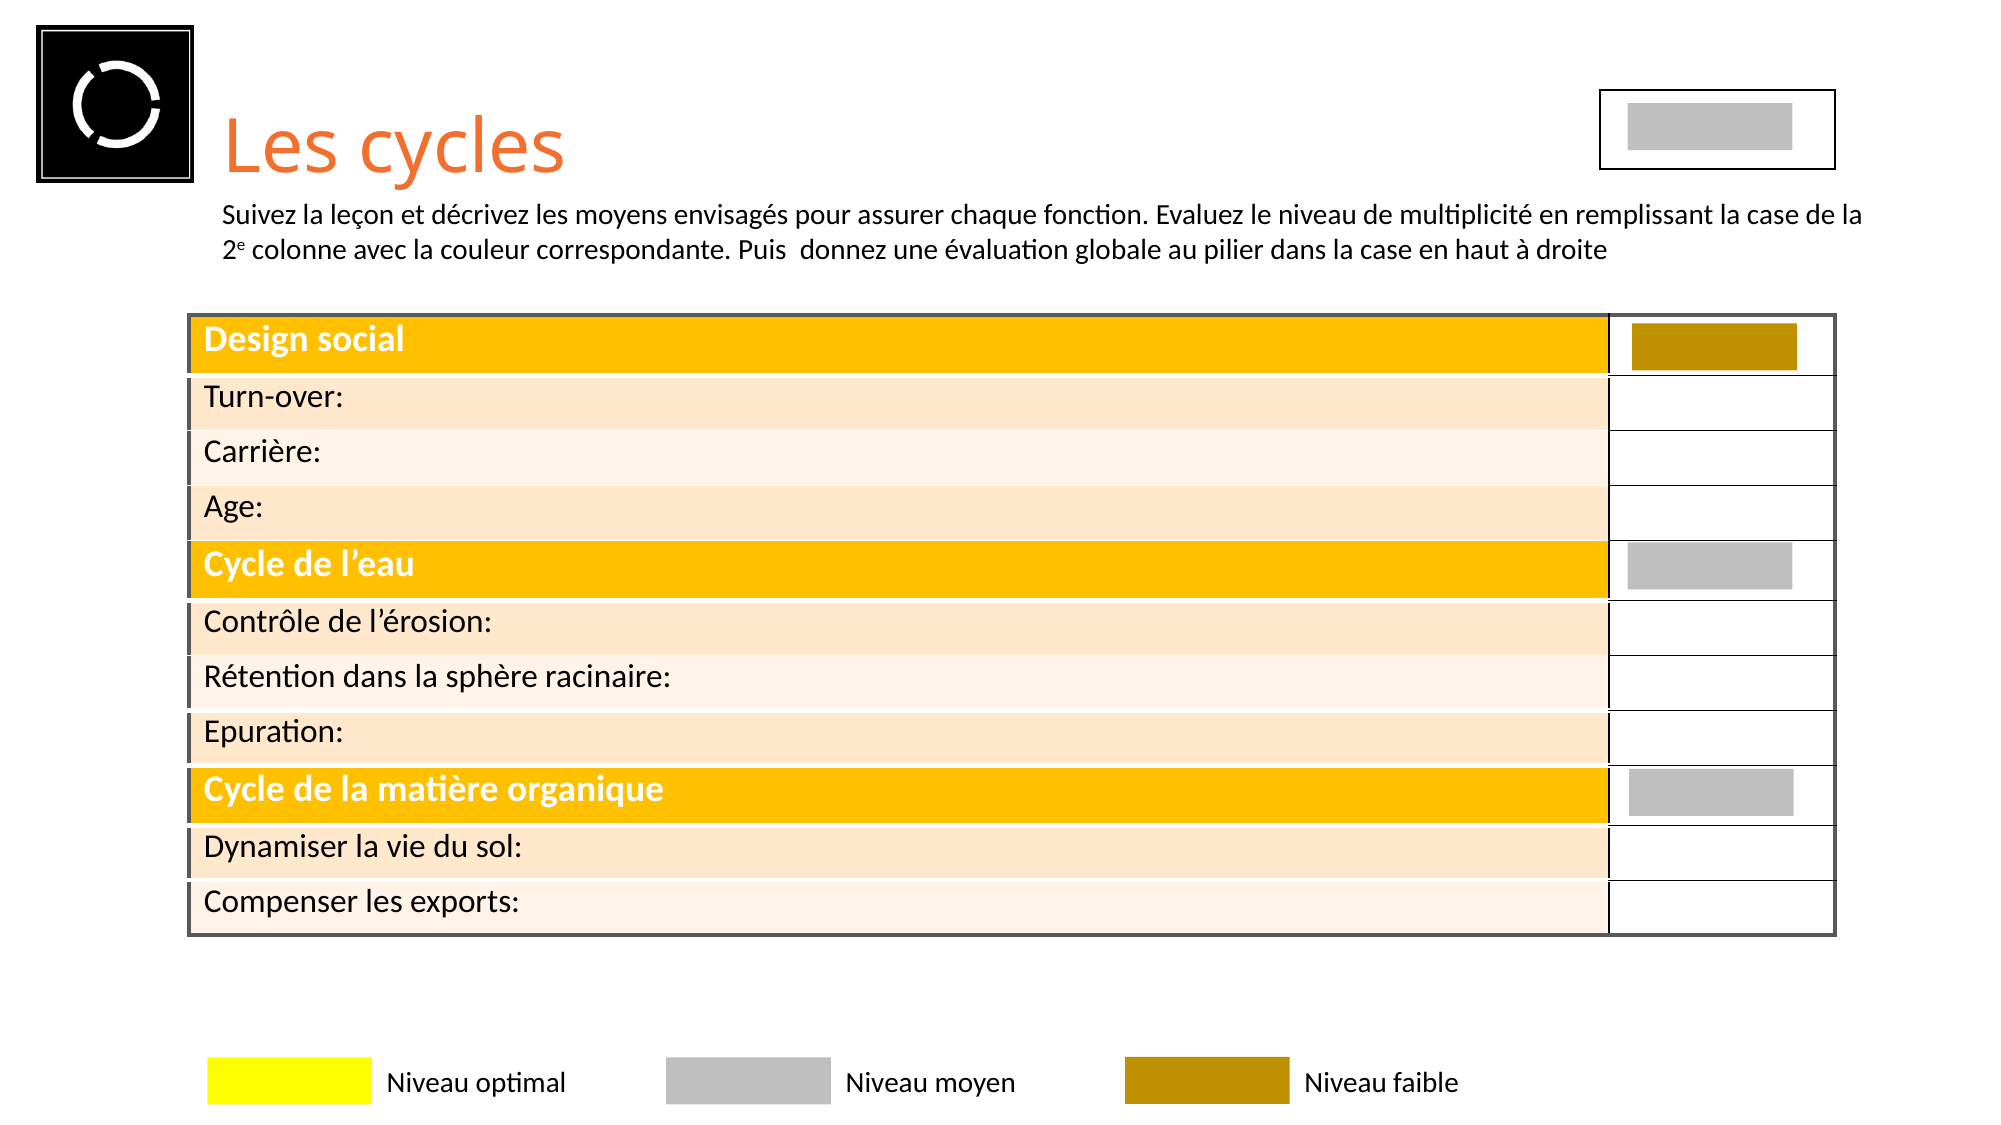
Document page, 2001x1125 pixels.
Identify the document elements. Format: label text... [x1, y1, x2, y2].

table_cell Epuration: [191, 713, 1608, 763]
table_cell [1610, 431, 1833, 485]
table_cell [1610, 711, 1833, 765]
table_cell Age: [191, 486, 1608, 540]
table_cell Turn-over: [191, 378, 1608, 430]
text_box [206, 1056, 371, 1105]
text_box Niveau optimal [371, 1056, 637, 1107]
text_box Niveau moyen [830, 1056, 1096, 1107]
table_cell [1610, 766, 1833, 825]
text_box [1628, 768, 1795, 817]
text_box Suivez la leçon et décrivez les moyens envisagés pour assurer chaque fonction. Evaluez le niveau de multiplicité en remplissant la case de la 2e colonne avec la couleur correspondante. Puis donnez une évaluation globale au pilier dans la case en haut à droite [207, 188, 1893, 273]
table_cell Dynamiser la vie du sol: [191, 828, 1608, 878]
table_cell Carrière: [191, 431, 1608, 485]
picture [36, 25, 194, 183]
table_header [1610, 317, 1833, 375]
table_cell Compenser les exports: [191, 882, 1608, 933]
table_cell [1610, 541, 1833, 600]
text_box [1627, 102, 1793, 151]
table_cell [1610, 656, 1833, 710]
table_cell Rétention dans la sphère racinaire: [191, 656, 1608, 708]
table_cell Cycle de l’eau [191, 541, 1608, 598]
table_cell [1610, 376, 1833, 430]
text_box [665, 1056, 830, 1105]
table_cell [1610, 881, 1833, 933]
table_cell Contrôle de l’érosion: [191, 603, 1608, 655]
text_box [1631, 322, 1798, 371]
text_box Niveau faible [1289, 1055, 1555, 1106]
table_cell [1610, 486, 1833, 540]
text_box [1627, 541, 1793, 590]
text_box [1599, 89, 1836, 170]
text_box Les cycles [207, 89, 1096, 188]
text_box [1124, 1056, 1289, 1105]
table_header Design social [191, 317, 1608, 373]
table_cell [1610, 601, 1833, 655]
table_cell Cycle de la matière organique [191, 768, 1608, 823]
table_cell [1610, 826, 1833, 880]
